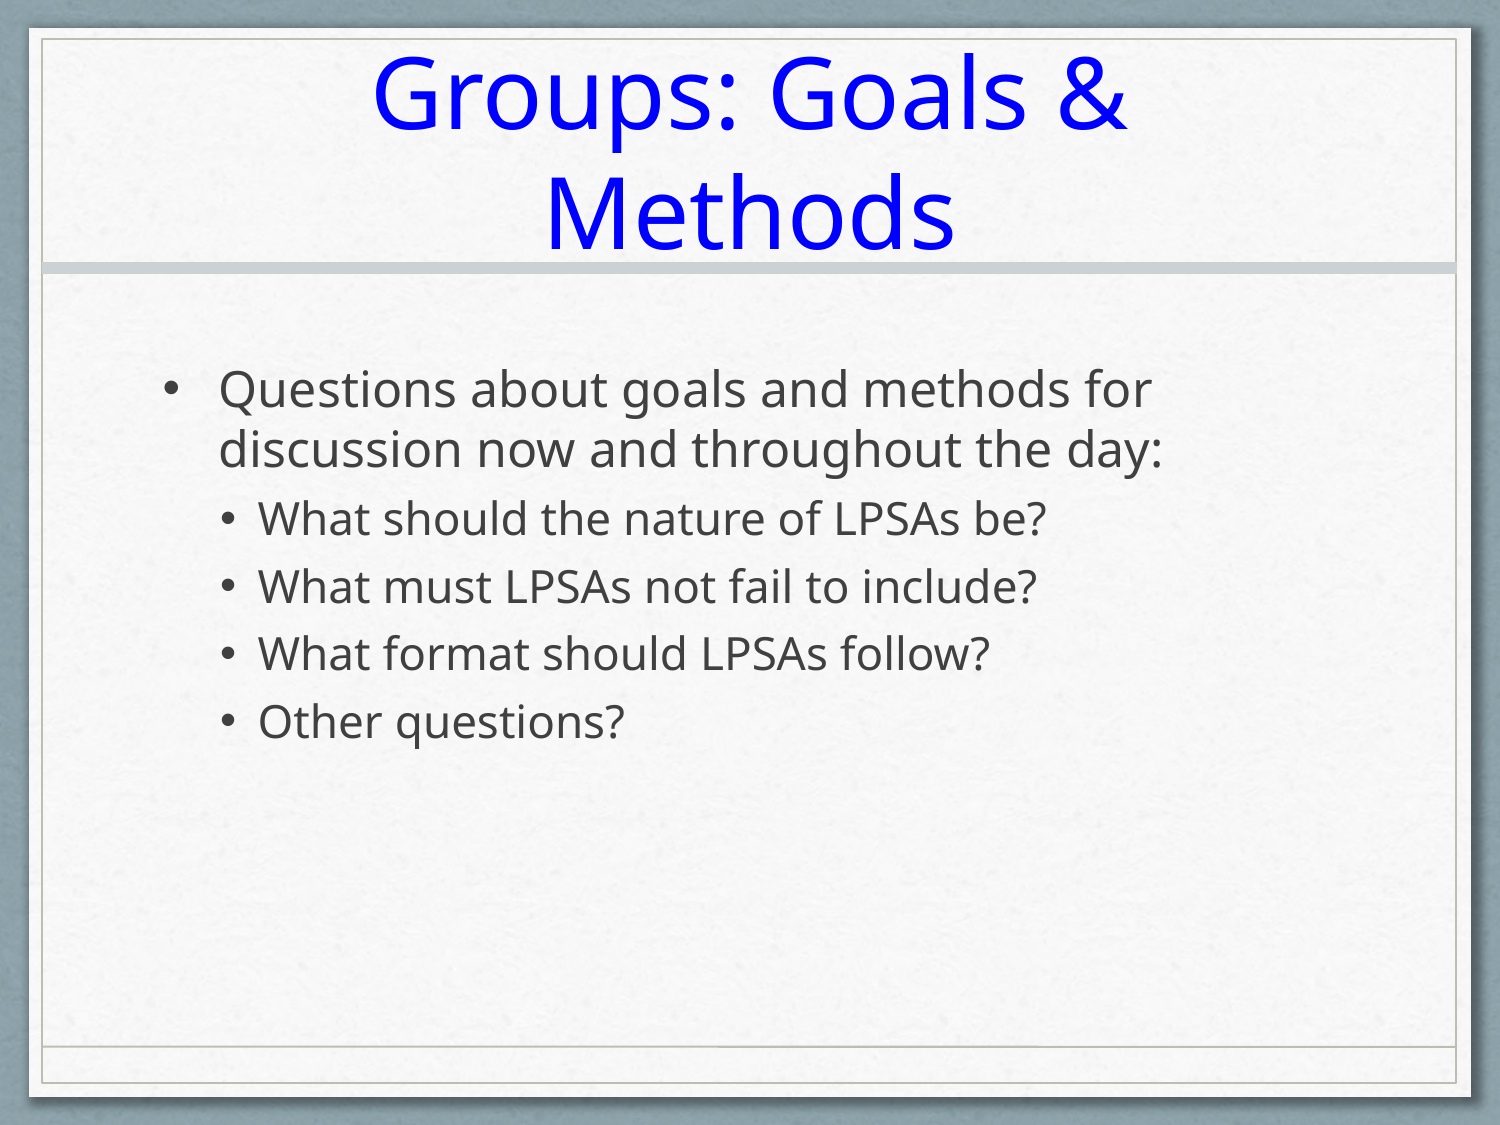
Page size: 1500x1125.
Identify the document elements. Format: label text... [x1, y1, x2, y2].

title Groups: Goals & Methods [147, 39, 1353, 261]
list Questions about goals and methods for discussion now and throughout the day: What should the nature of LPSAs be? What must LPSAs not fail to include? What format should LPSAs follow? Other questions? [147, 349, 1353, 996]
picture [29, 28, 1471, 1097]
